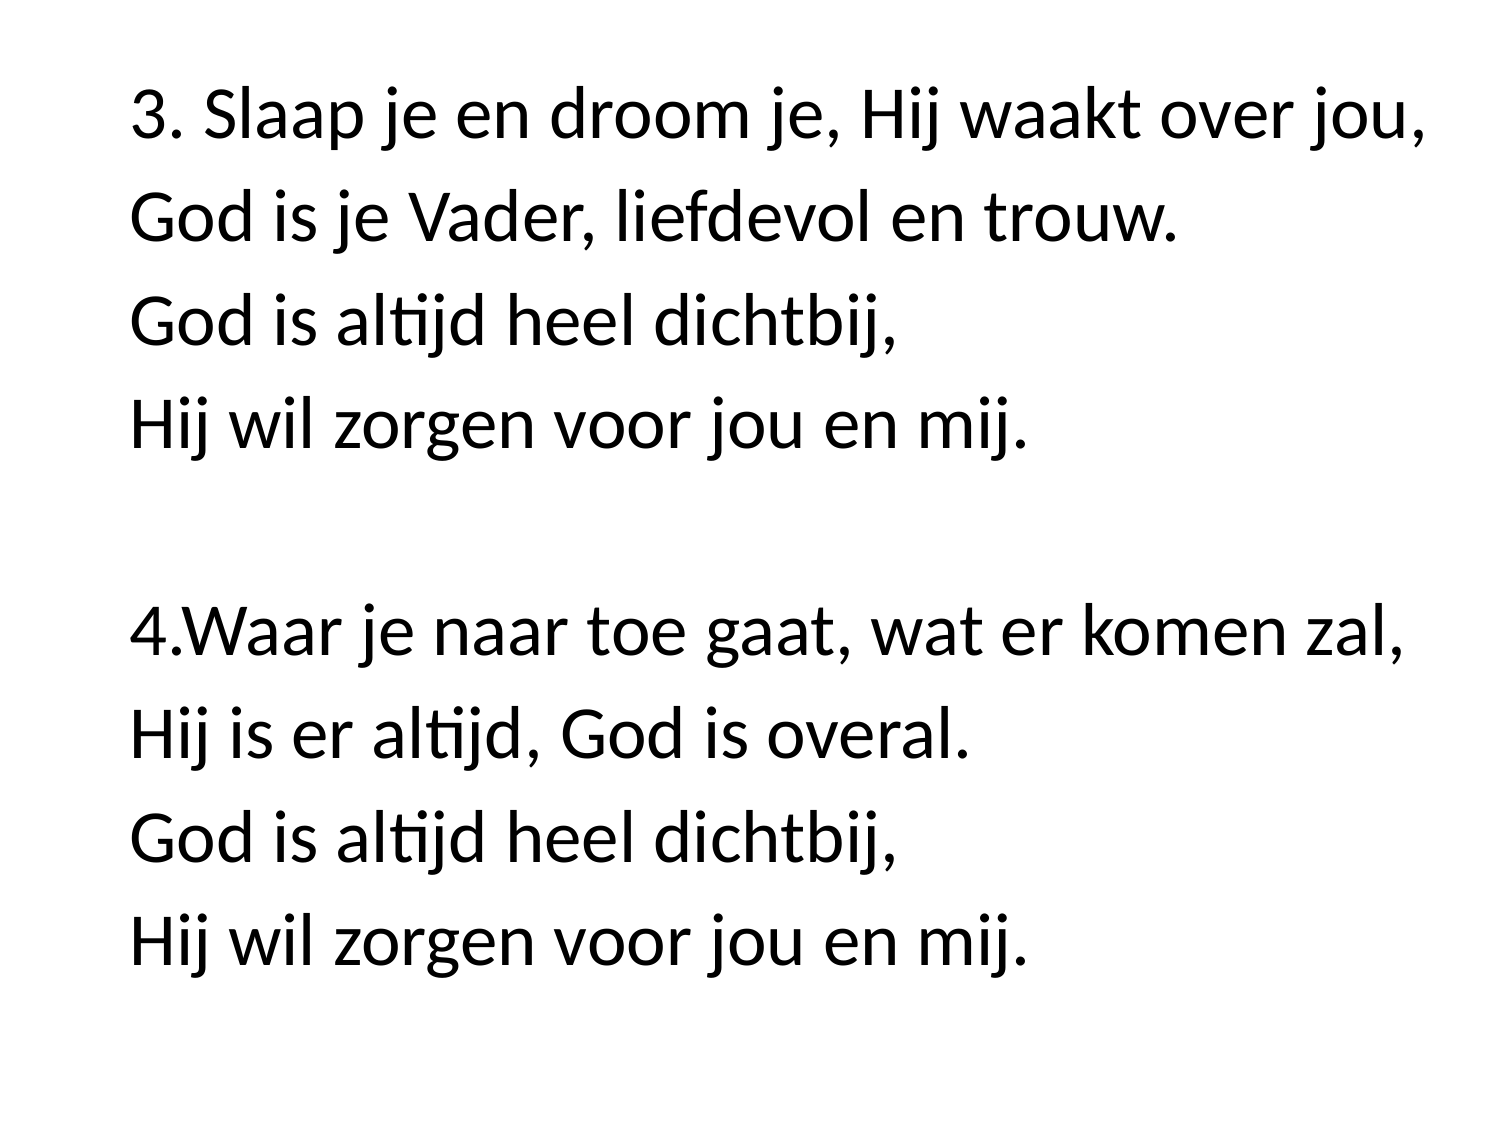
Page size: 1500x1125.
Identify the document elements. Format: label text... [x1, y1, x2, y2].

text_box 3. Slaap je en droom je, Hij waakt over jou, God is je Vader, liefdevol en trouw. God is altijd heel dichtbij, Hij wil zorgen voor jou en mij. 4.Waar je naar toe gaat, wat er komen zal, Hij is er altijd, God is overal. God is altijd heel dichtbij, Hij wil zorgen voor jou en mij. [114, 42, 1447, 1079]
